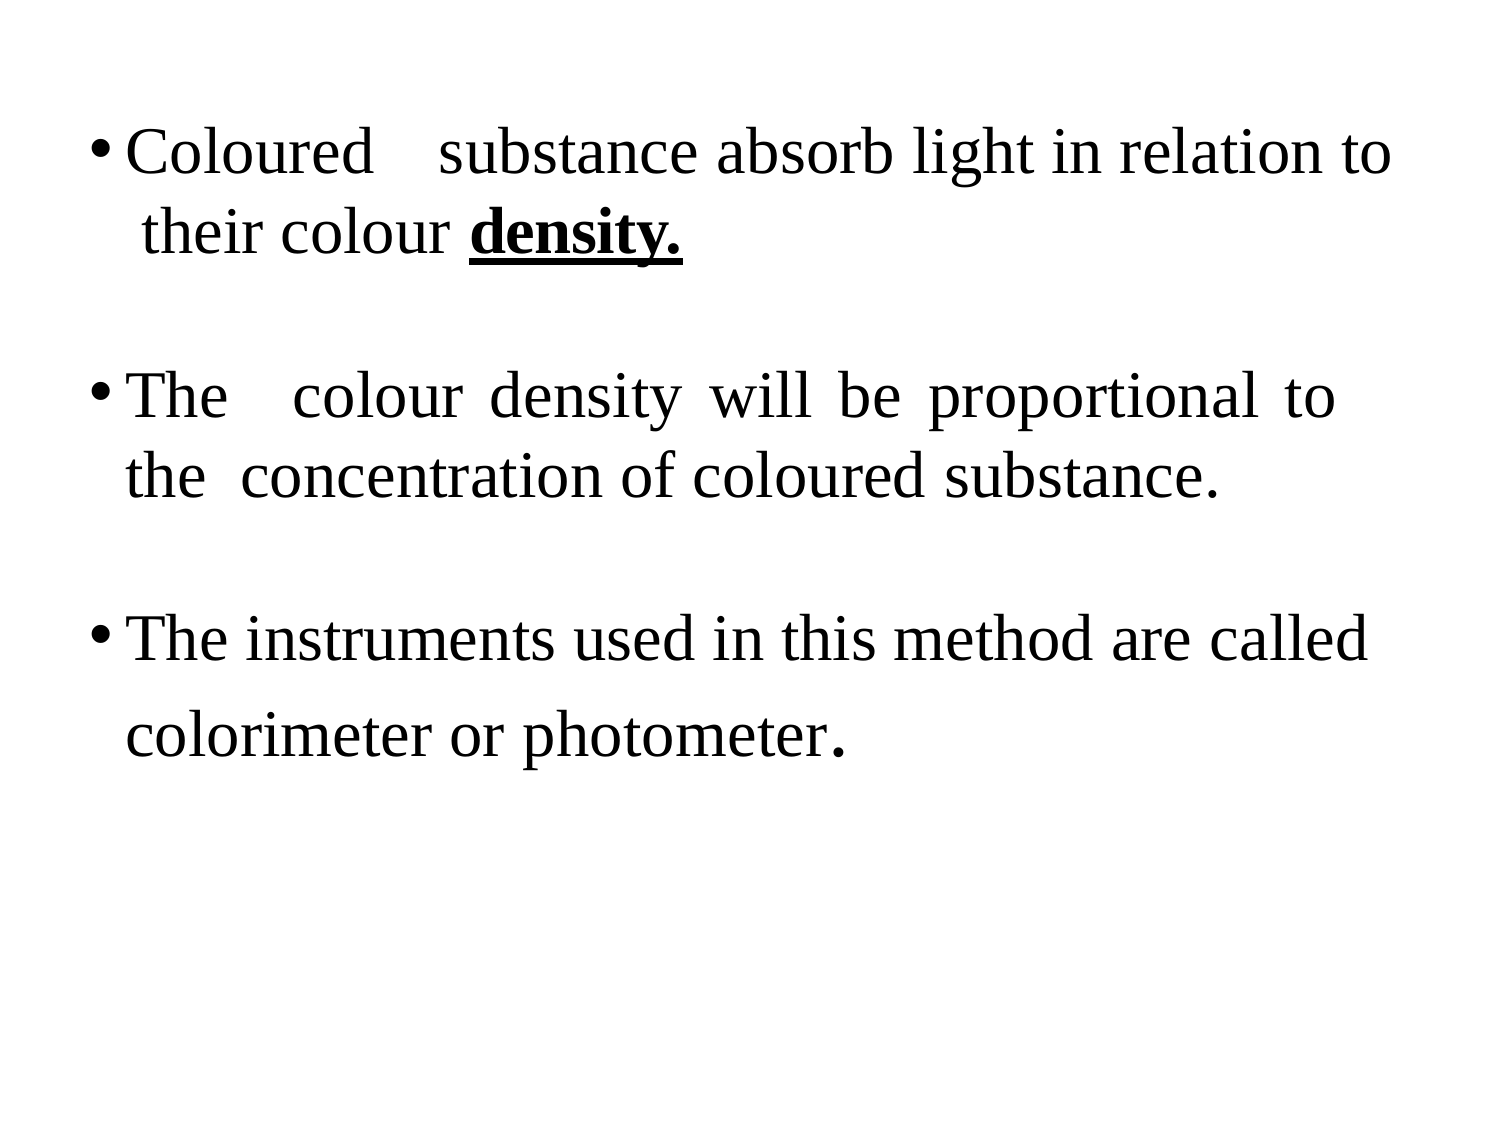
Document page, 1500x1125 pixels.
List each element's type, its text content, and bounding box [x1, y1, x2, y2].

text_box Coloured substance absorb light in relation to their colour density. The colour density will be proportional to the concentration of coloured substance. The instruments used in this method are called colorimeter or photometer. [87, 105, 1410, 774]
